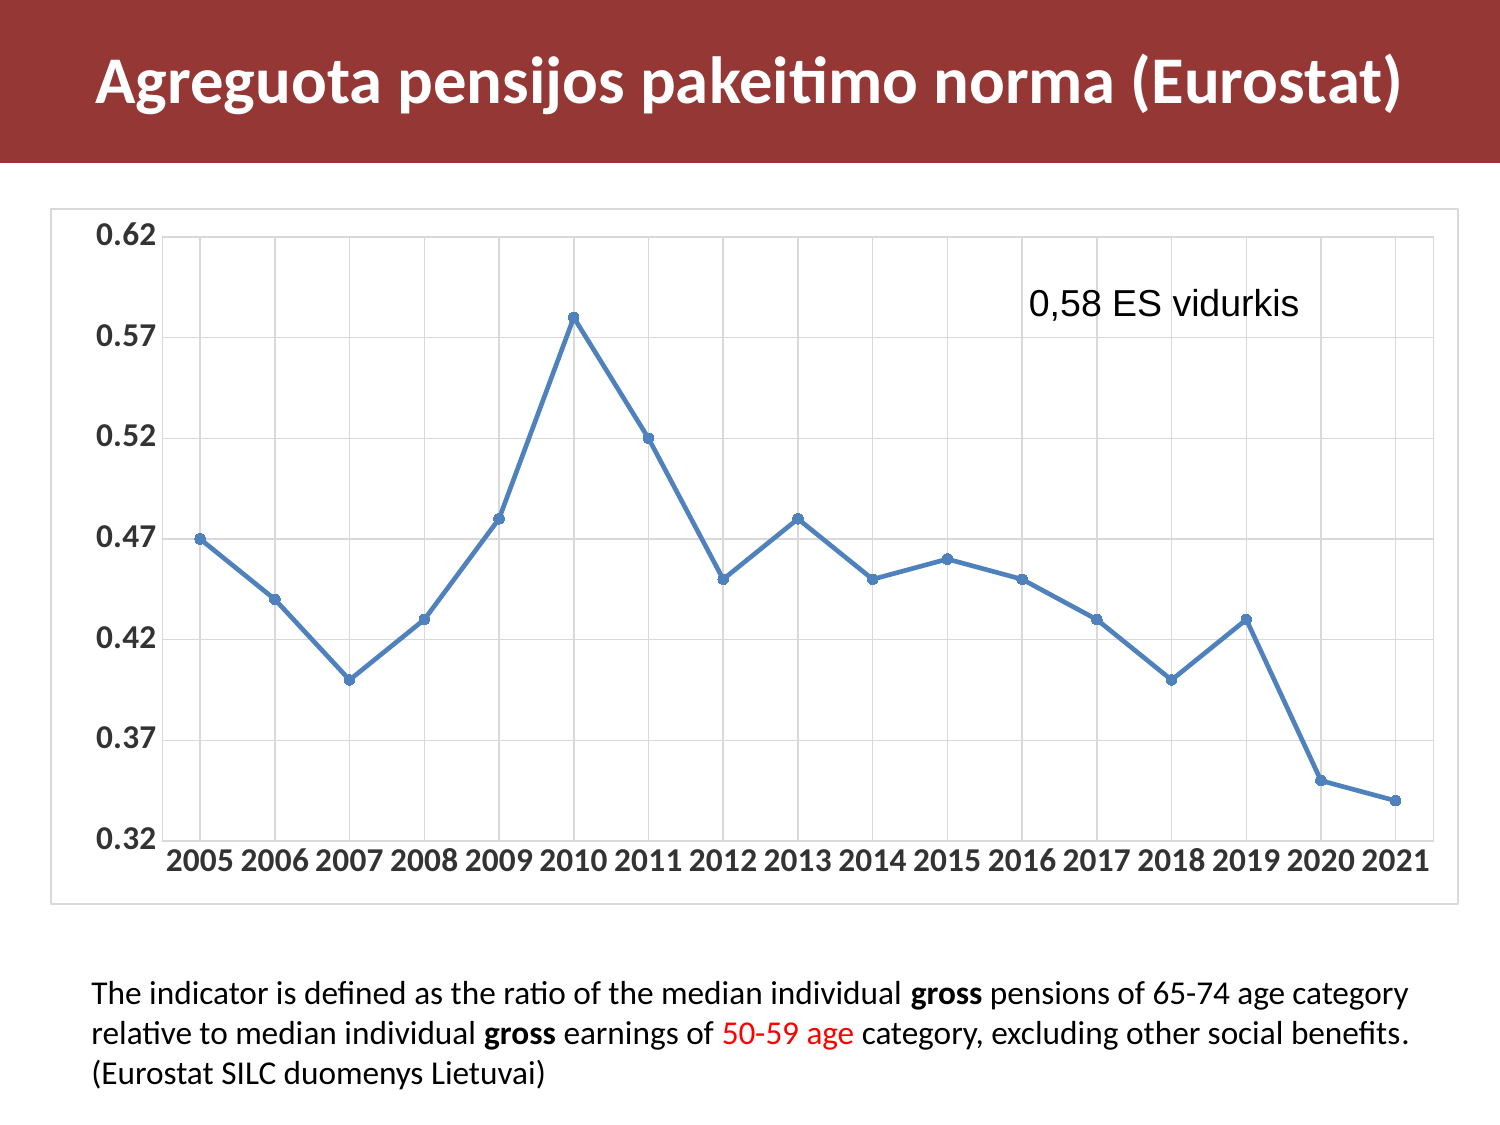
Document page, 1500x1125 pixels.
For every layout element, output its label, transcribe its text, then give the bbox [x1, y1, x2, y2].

chart [49, 207, 1459, 906]
title Agreguota pensijos pakeitimo norma (Eurostat) [0, 0, 1500, 164]
text_box The indicator is defined as the ratio of the median individual gross pensions of 65-74 age category relative to median individual gross earnings of 50-59 age category, excluding other social benefits. (Eurostat SILC duomenys Lietuvai) [76, 964, 1459, 1099]
